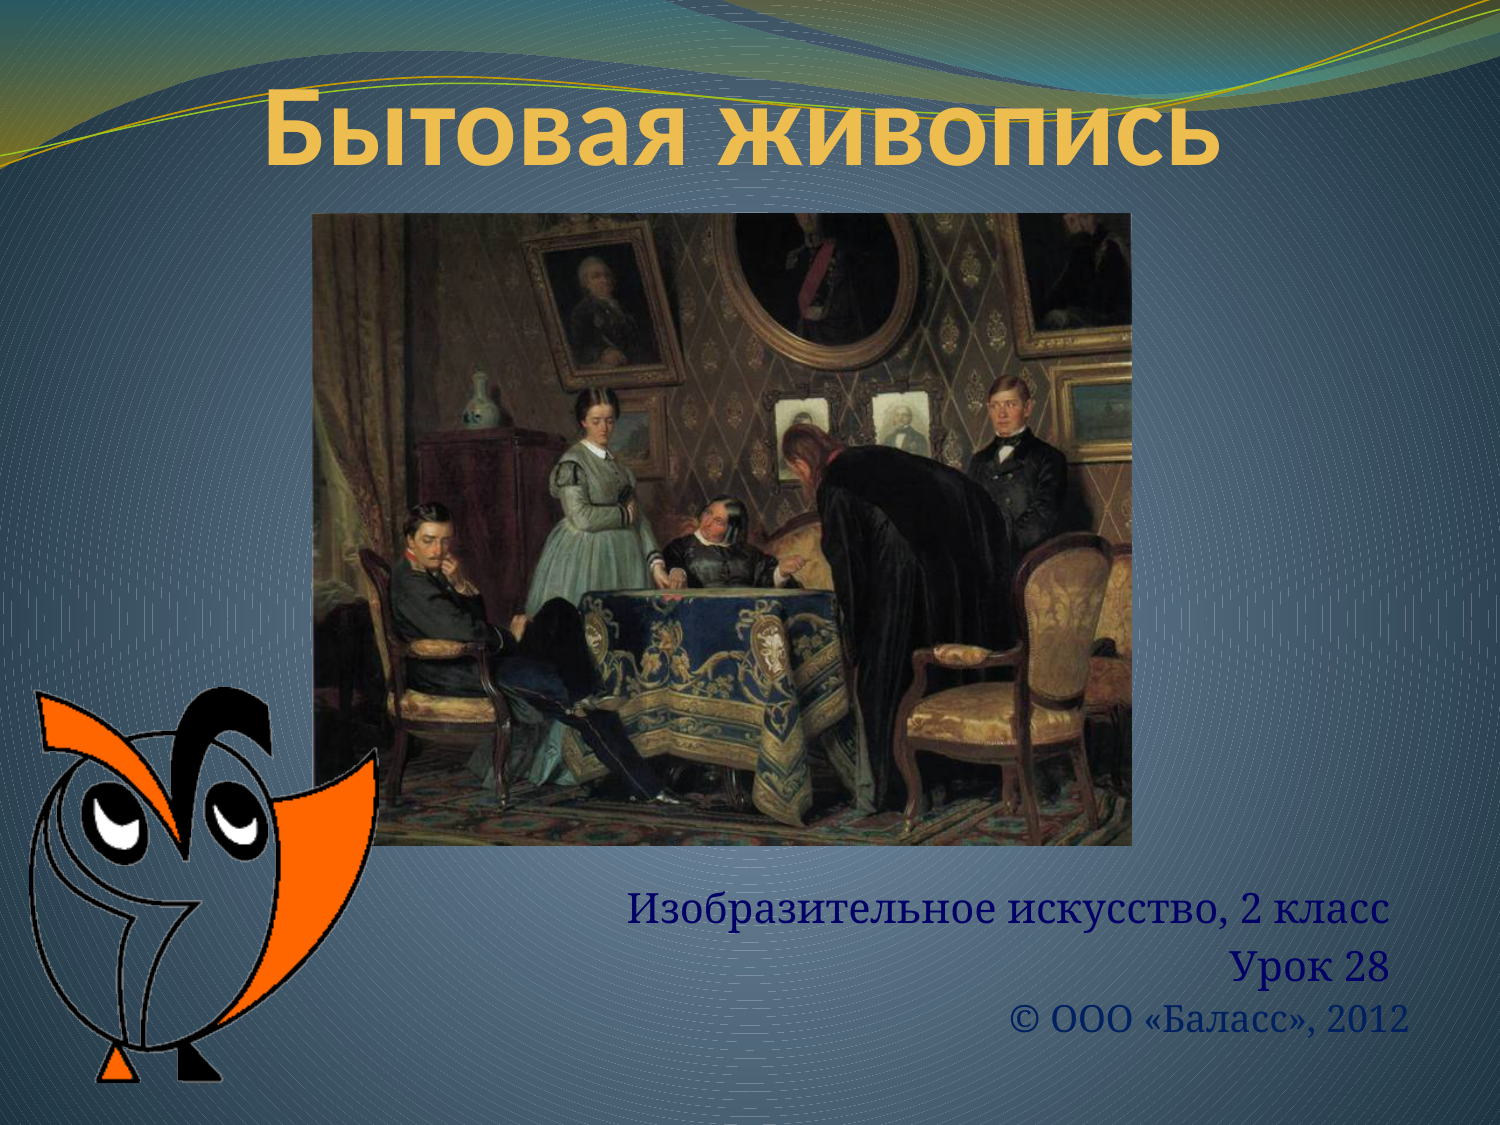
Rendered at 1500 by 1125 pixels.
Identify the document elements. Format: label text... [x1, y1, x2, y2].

subtitle Изобразительное искусство, 2 класс Урок 28 [112, 874, 1401, 1125]
text_box © ООО «Баласс», 2012 [994, 987, 1426, 1048]
picture [29, 213, 1132, 1083]
title Бытовая живопись [100, 0, 1389, 190]
